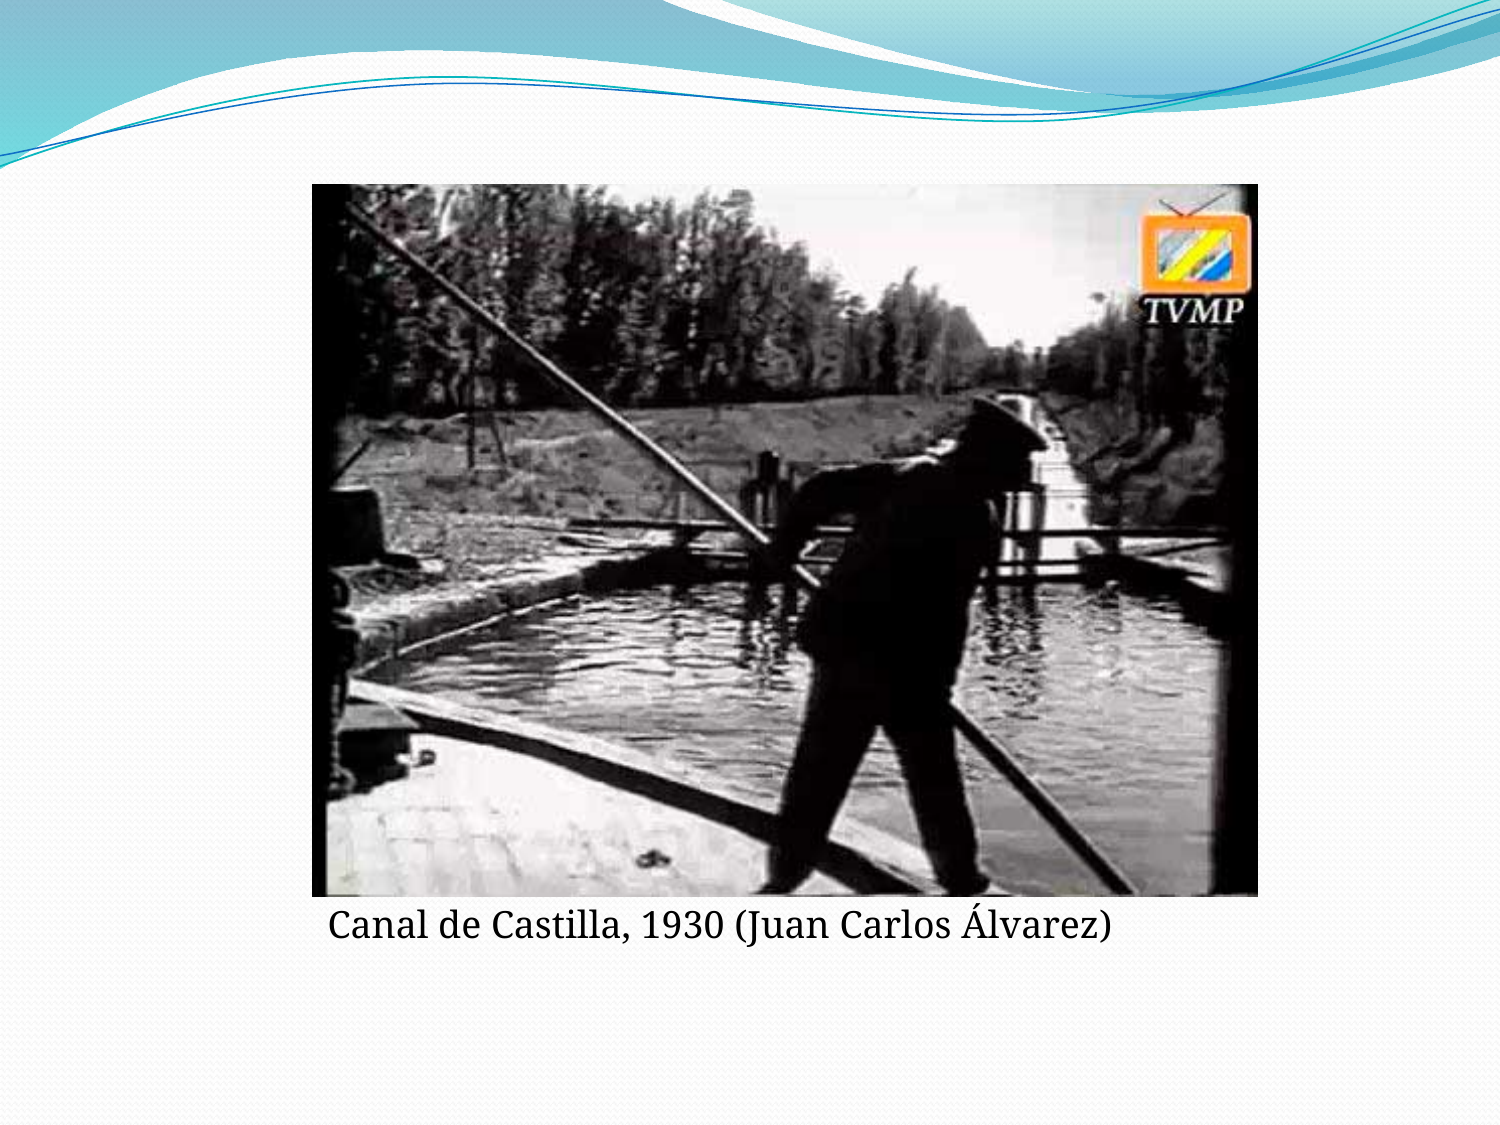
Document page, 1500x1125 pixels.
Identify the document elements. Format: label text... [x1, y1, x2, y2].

text_box Canal de Castilla, 1930 (Juan Carlos Álvarez) [312, 908, 1258, 953]
picture [312, 184, 1258, 897]
